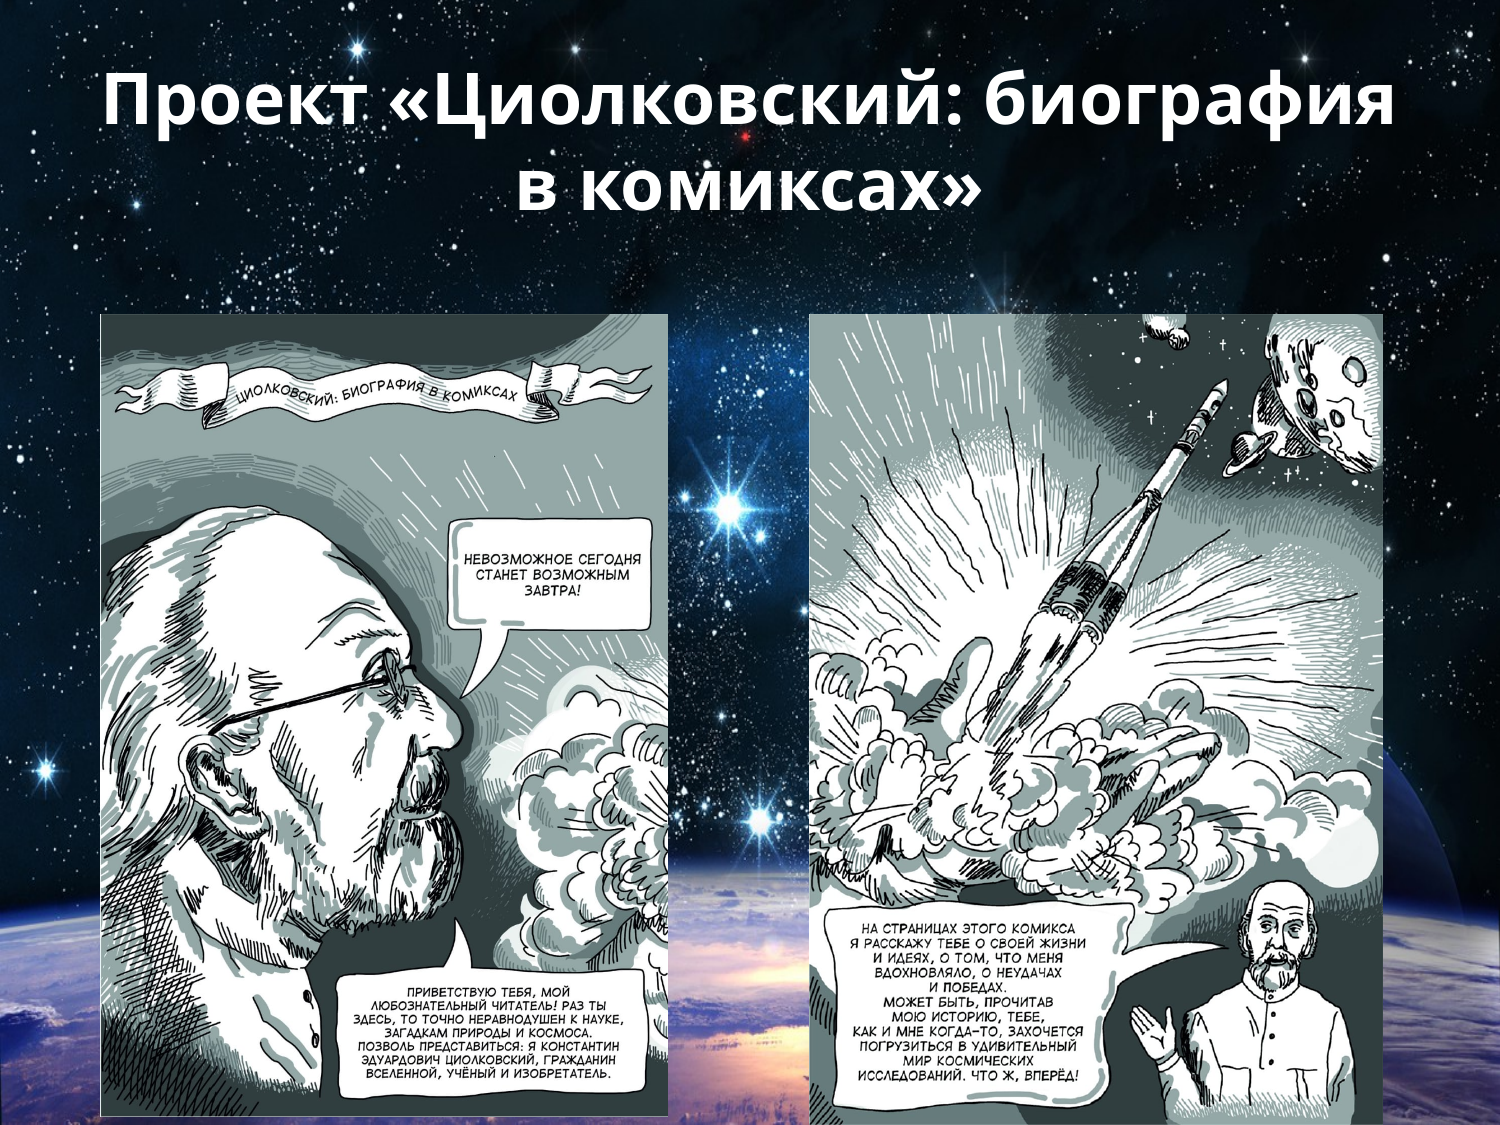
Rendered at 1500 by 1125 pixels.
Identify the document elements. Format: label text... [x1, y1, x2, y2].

title Проект «Циолковский: биография в комиксах» [75, 45, 1425, 233]
picture [0, 0, 1500, 1125]
